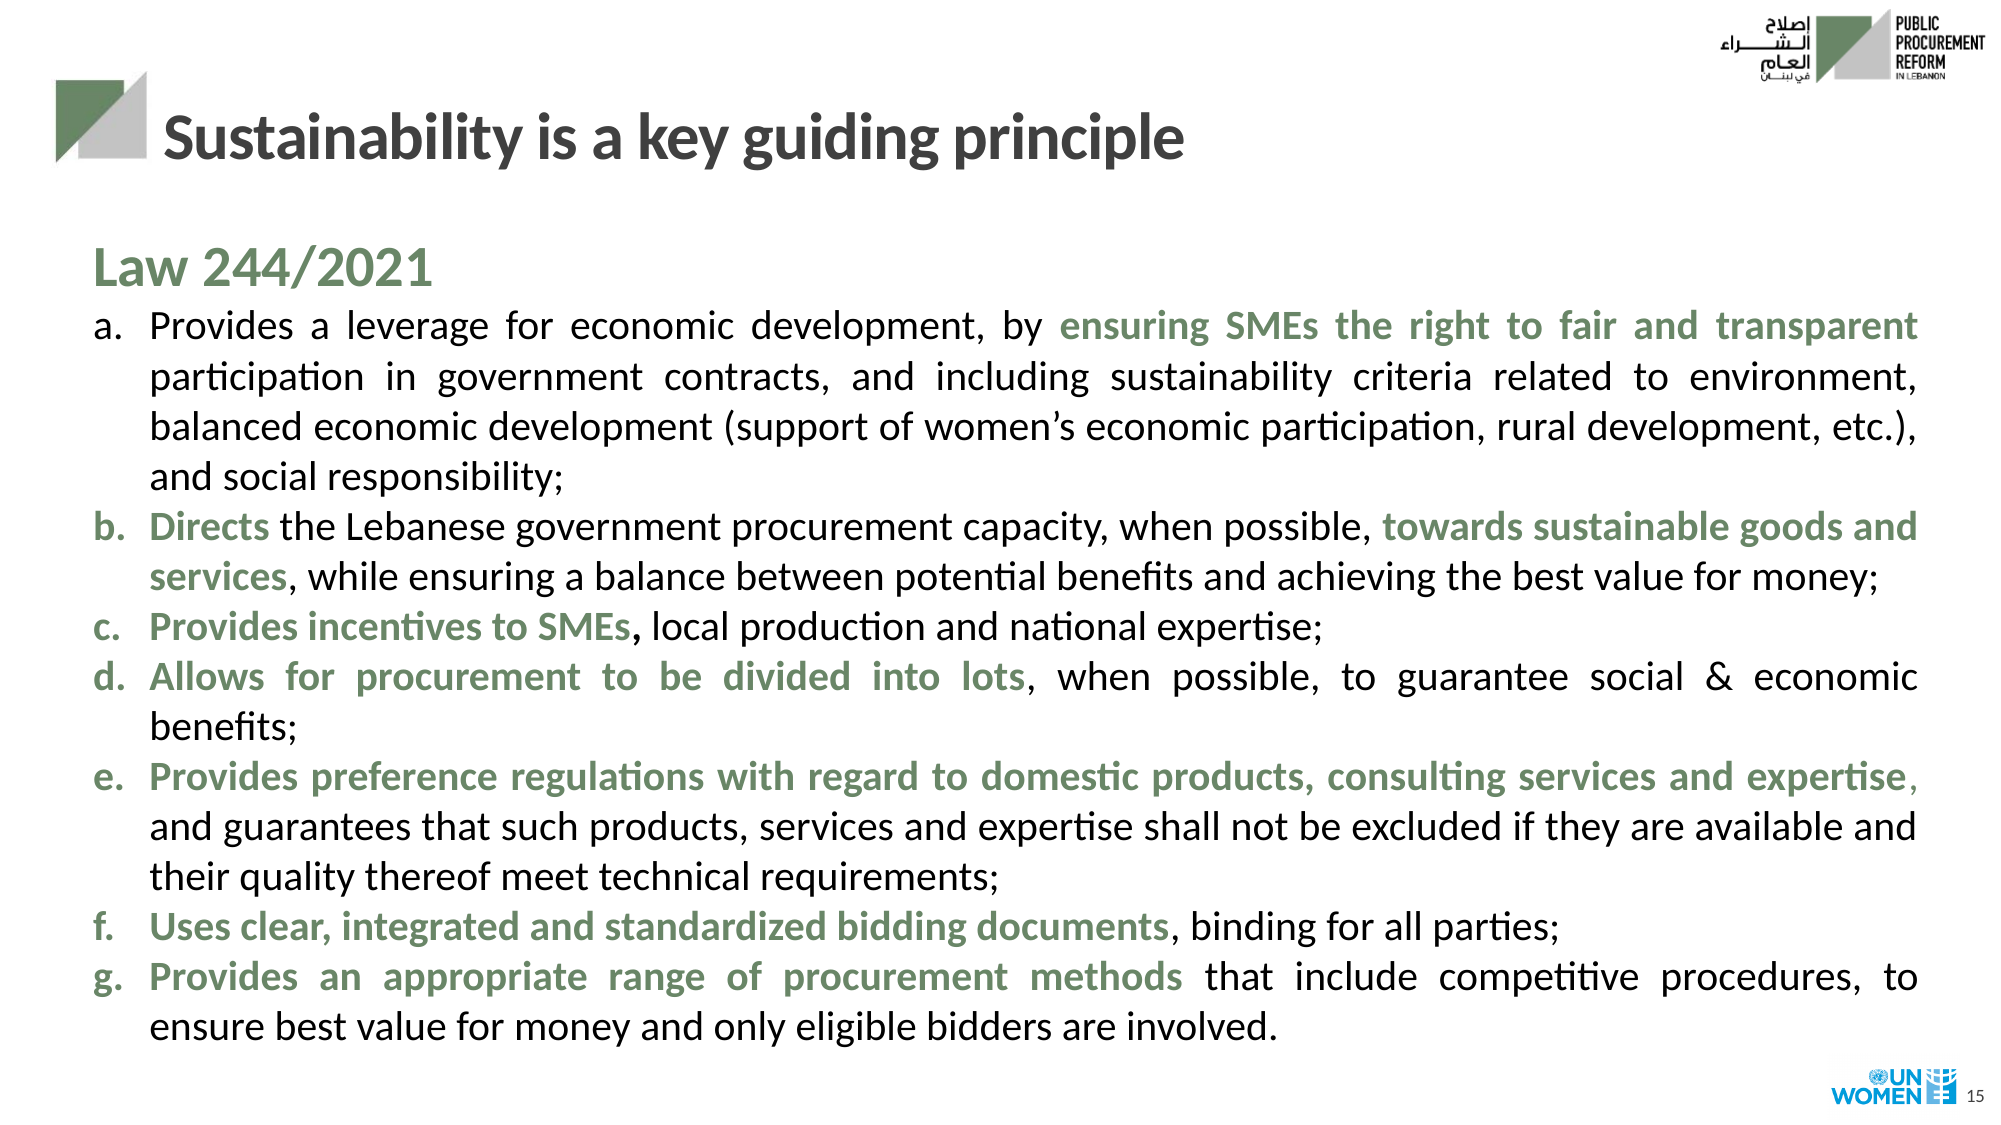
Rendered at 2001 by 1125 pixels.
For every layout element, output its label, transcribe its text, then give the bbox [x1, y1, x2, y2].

picture [1707, 2, 1999, 93]
picture [51, 63, 148, 175]
slide_number 15 [1968, 1064, 2000, 1125]
title Sustainability is a key guiding principle [148, 44, 1868, 180]
picture [1826, 1052, 1961, 1121]
text_box Law 244/2021 Provides a leverage for economic development, by ensuring SMEs the right to fair and transparent participation in government contracts, and including sustainability criteria related to environment, balanced economic development (support of women’s economic participation, rural development, etc.), and social responsibility; Directs the Lebanese government procurement capacity, when possible, towards sustainable goods and services, while ensuring a balance between potential benefits and achieving the best value for money; Provides incentives to SMEs, local production and national expertise; Allows for procurement to be divided into lots, when possible, to guarantee social & economic benefits; Provides preference regulations with regard to domestic products, consulting services and expertise, and guarantees that such products, services and expertise shall not be excluded if they are available and their quality thereof meet technical requirements; Uses clear, integrated and standardized bidding documents, binding for all parties; Provides an appropriate range of procurement methods that include competitive procedures, to ensure best value for money and only eligible bidders are involved. [78, 221, 1934, 1057]
